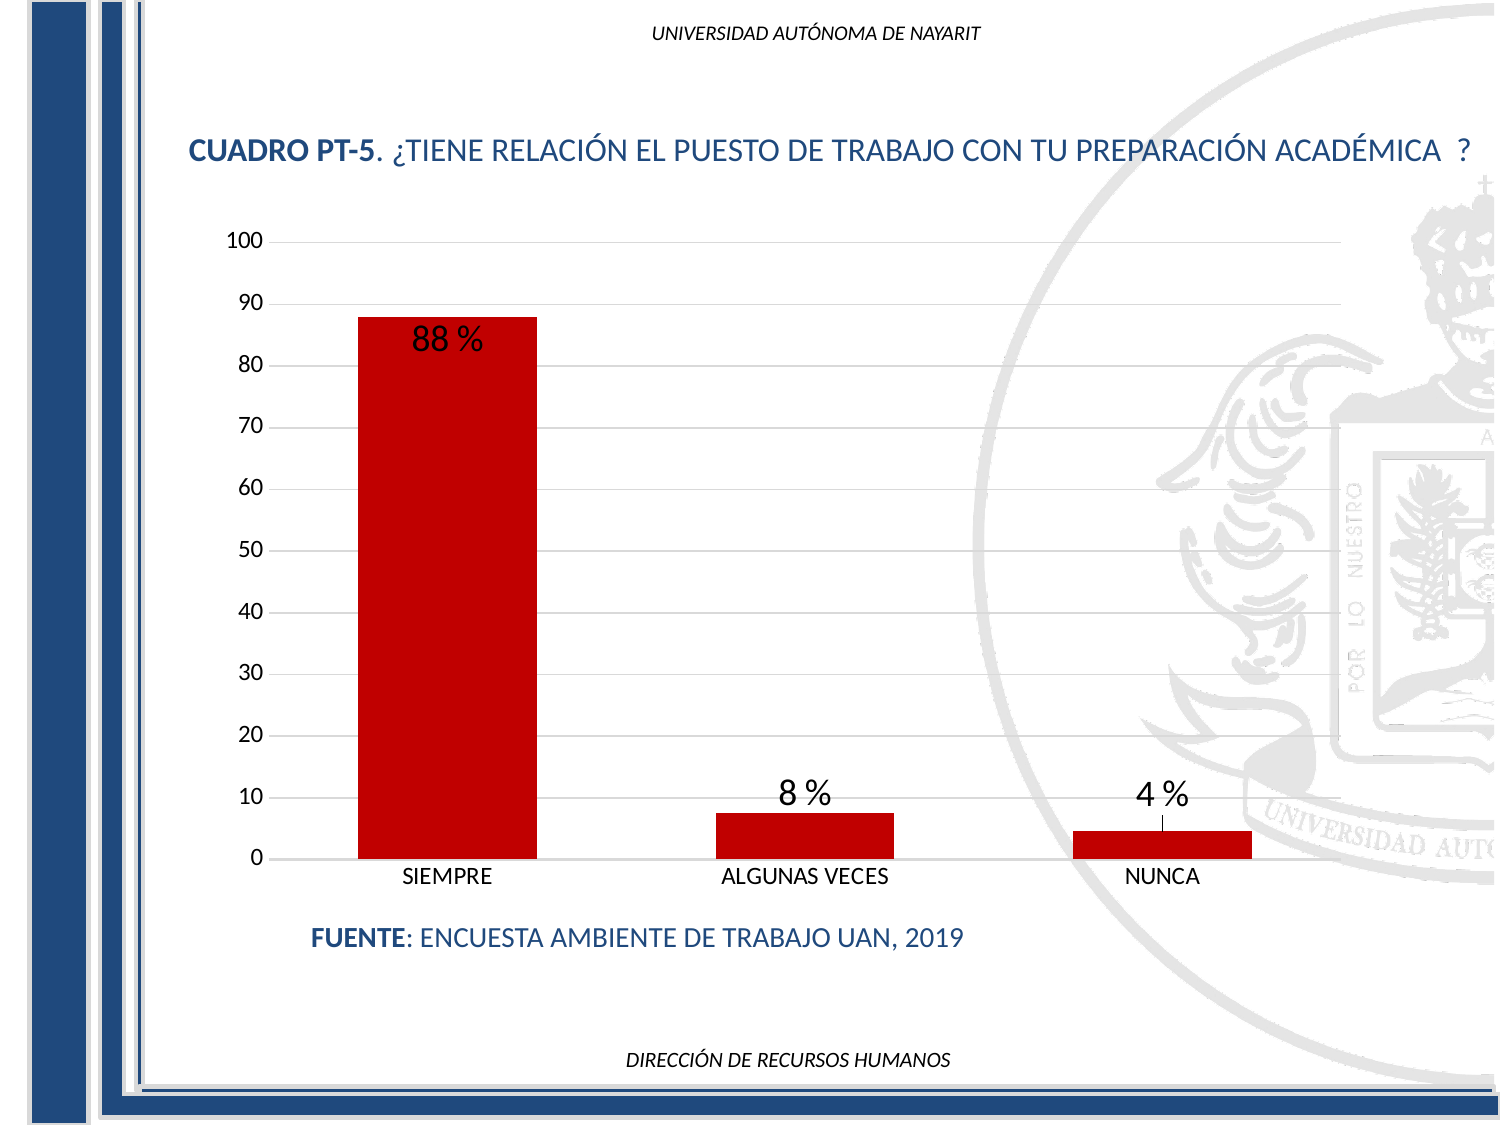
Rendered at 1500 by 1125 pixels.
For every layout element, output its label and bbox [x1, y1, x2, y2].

chart [202, 216, 1365, 905]
text_box [29, 0, 1500, 1125]
